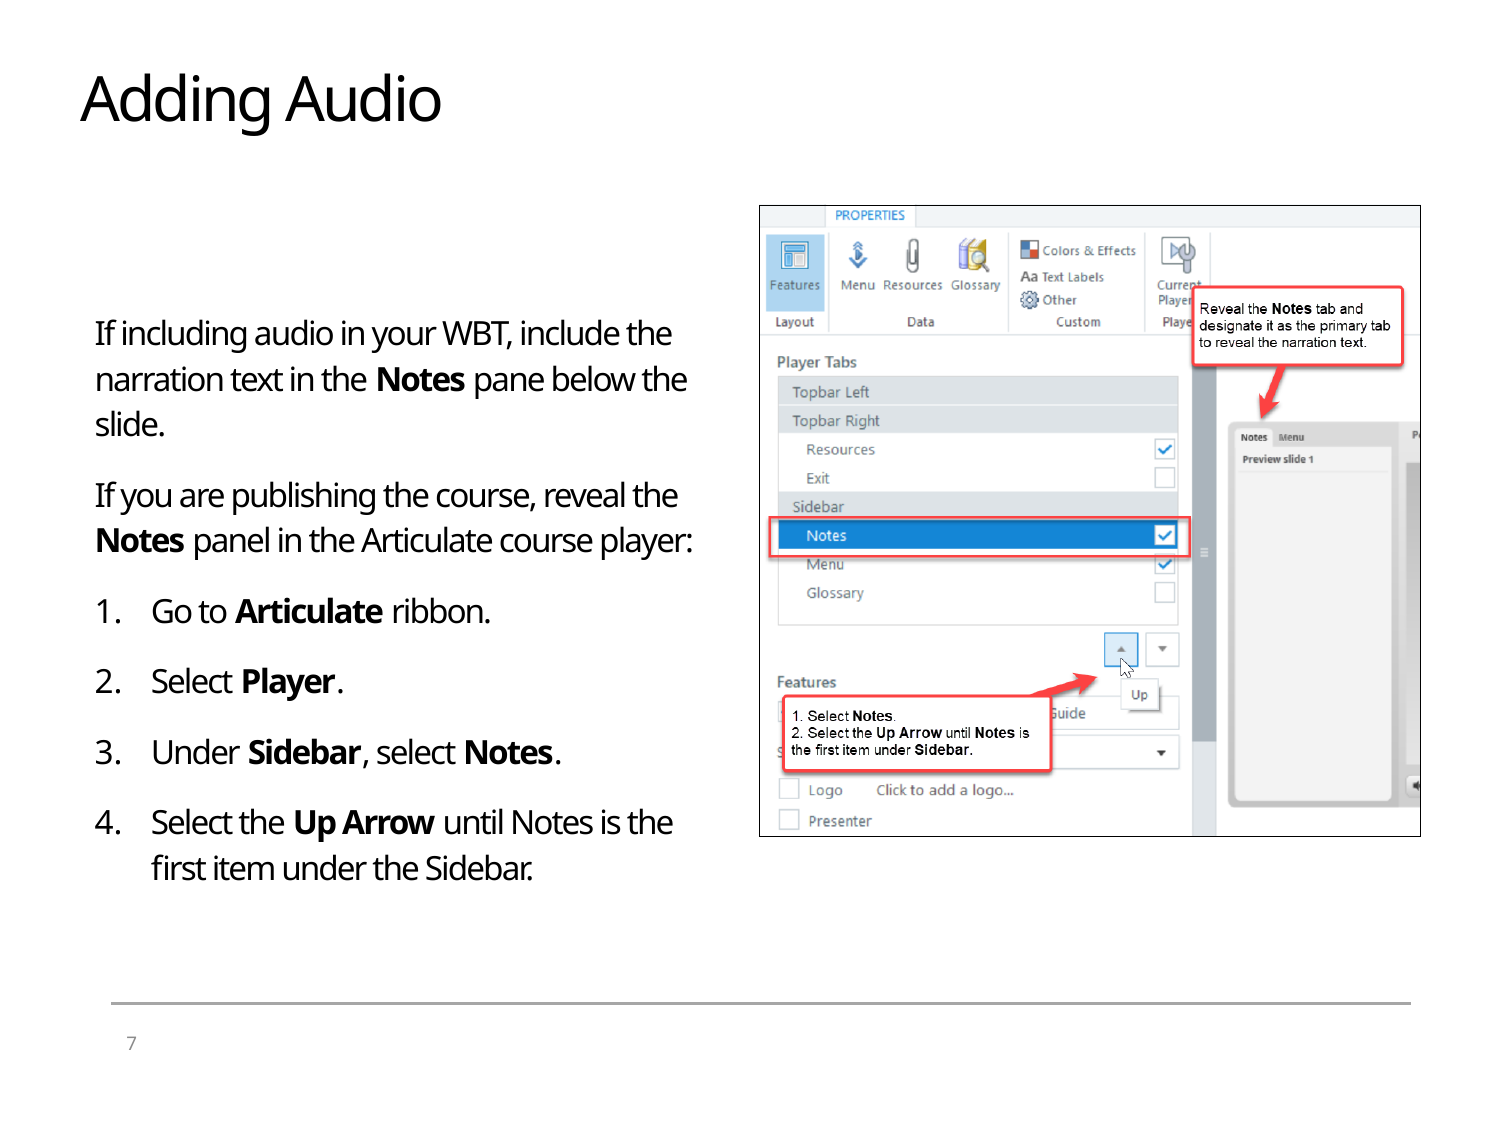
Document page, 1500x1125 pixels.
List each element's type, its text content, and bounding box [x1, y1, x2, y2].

title Adding Audio [65, 59, 741, 278]
list If including audio in your WBT, include the narration text in the Notes pane below the slide. If you are publishing the course, reveal the Notes panel in the Articulate course player: Go to Articulate ribbon. Select Player. Under Sidebar, select Notes. Select the Up Arrow until Notes is the first item under the Sidebar. [79, 299, 741, 954]
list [759, 205, 1421, 837]
slide_number 7 [111, 1017, 449, 1072]
